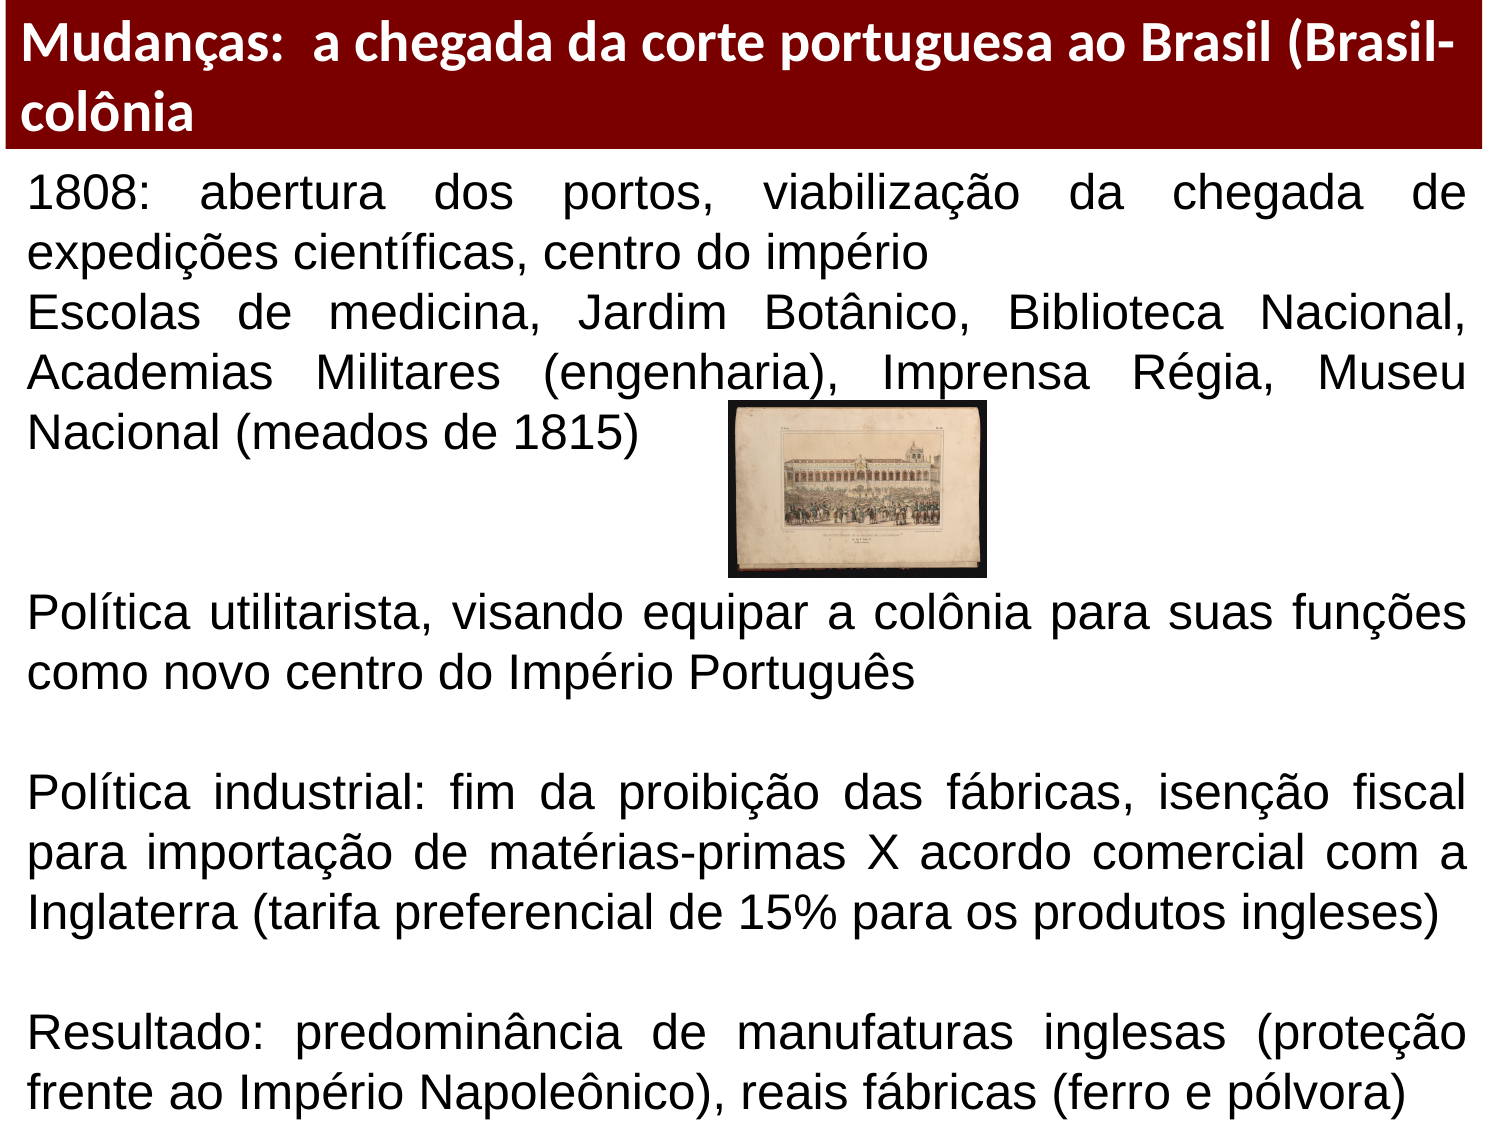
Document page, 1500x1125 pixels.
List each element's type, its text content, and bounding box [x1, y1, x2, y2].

text_box 1808: abertura dos portos, viabilização da chegada de expedições científicas, centro do império Escolas de medicina, Jardim Botânico, Biblioteca Nacional, Academias Militares (engenharia), Imprensa Régia, Museu Nacional (meados de 1815) Política utilitarista, visando equipar a colônia para suas funções como novo centro do Império Português Política industrial: fim da proibição das fábricas, isenção fiscal para importação de matérias-primas X acordo comercial com a Inglaterra (tarifa preferencial de 15% para os produtos ingleses) Resultado: predominância de manufaturas inglesas (proteção frente ao Império Napoleônico), reais fábricas (ferro e pólvora) [11, 152, 1483, 1125]
picture [728, 399, 987, 578]
text_box Mudanças: a chegada da corte portuguesa ao Brasil (Brasil-colônia [5, 0, 1483, 149]
